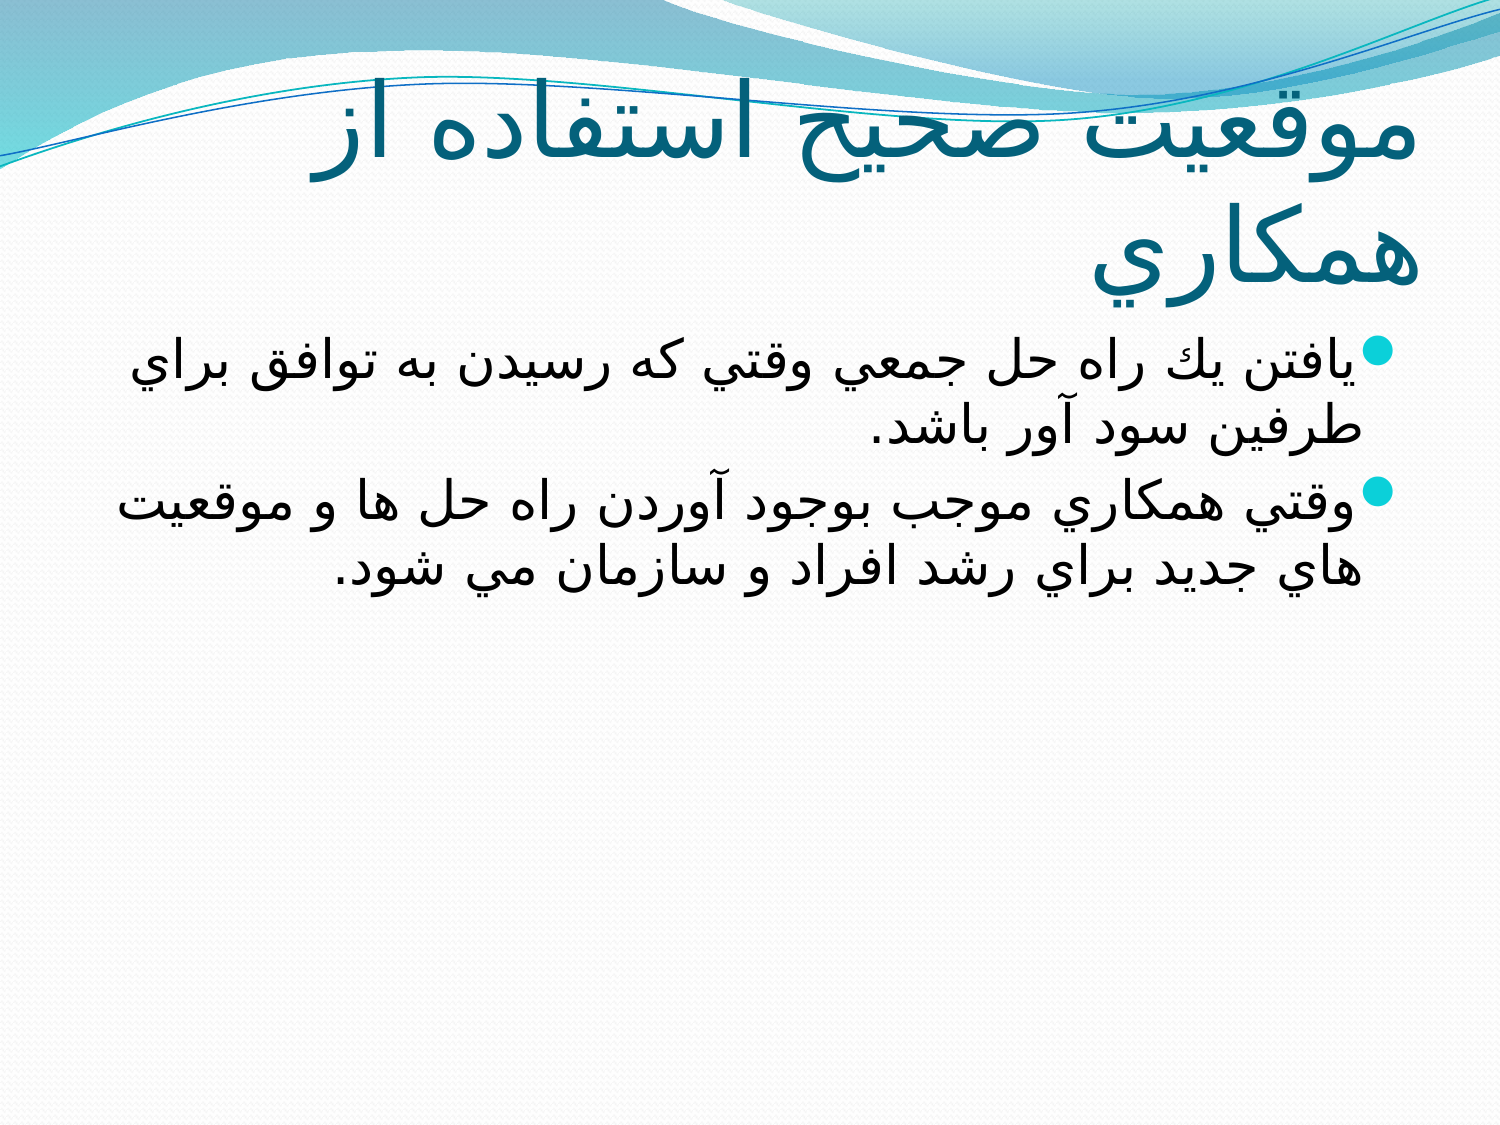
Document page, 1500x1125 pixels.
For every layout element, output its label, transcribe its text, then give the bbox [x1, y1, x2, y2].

title موقعيت صحيح استفاده از همكاري [75, 115, 1425, 303]
list يافتن يك راه حل جمعي وقتي كه رسيدن به توافق براي طرفين سود آور باشد. وقتي همكاري موجب بوجود آوردن راه حل ها و موقعيت هاي جديد براي رشد افراد و سازمان مي شود. [75, 317, 1425, 1038]
